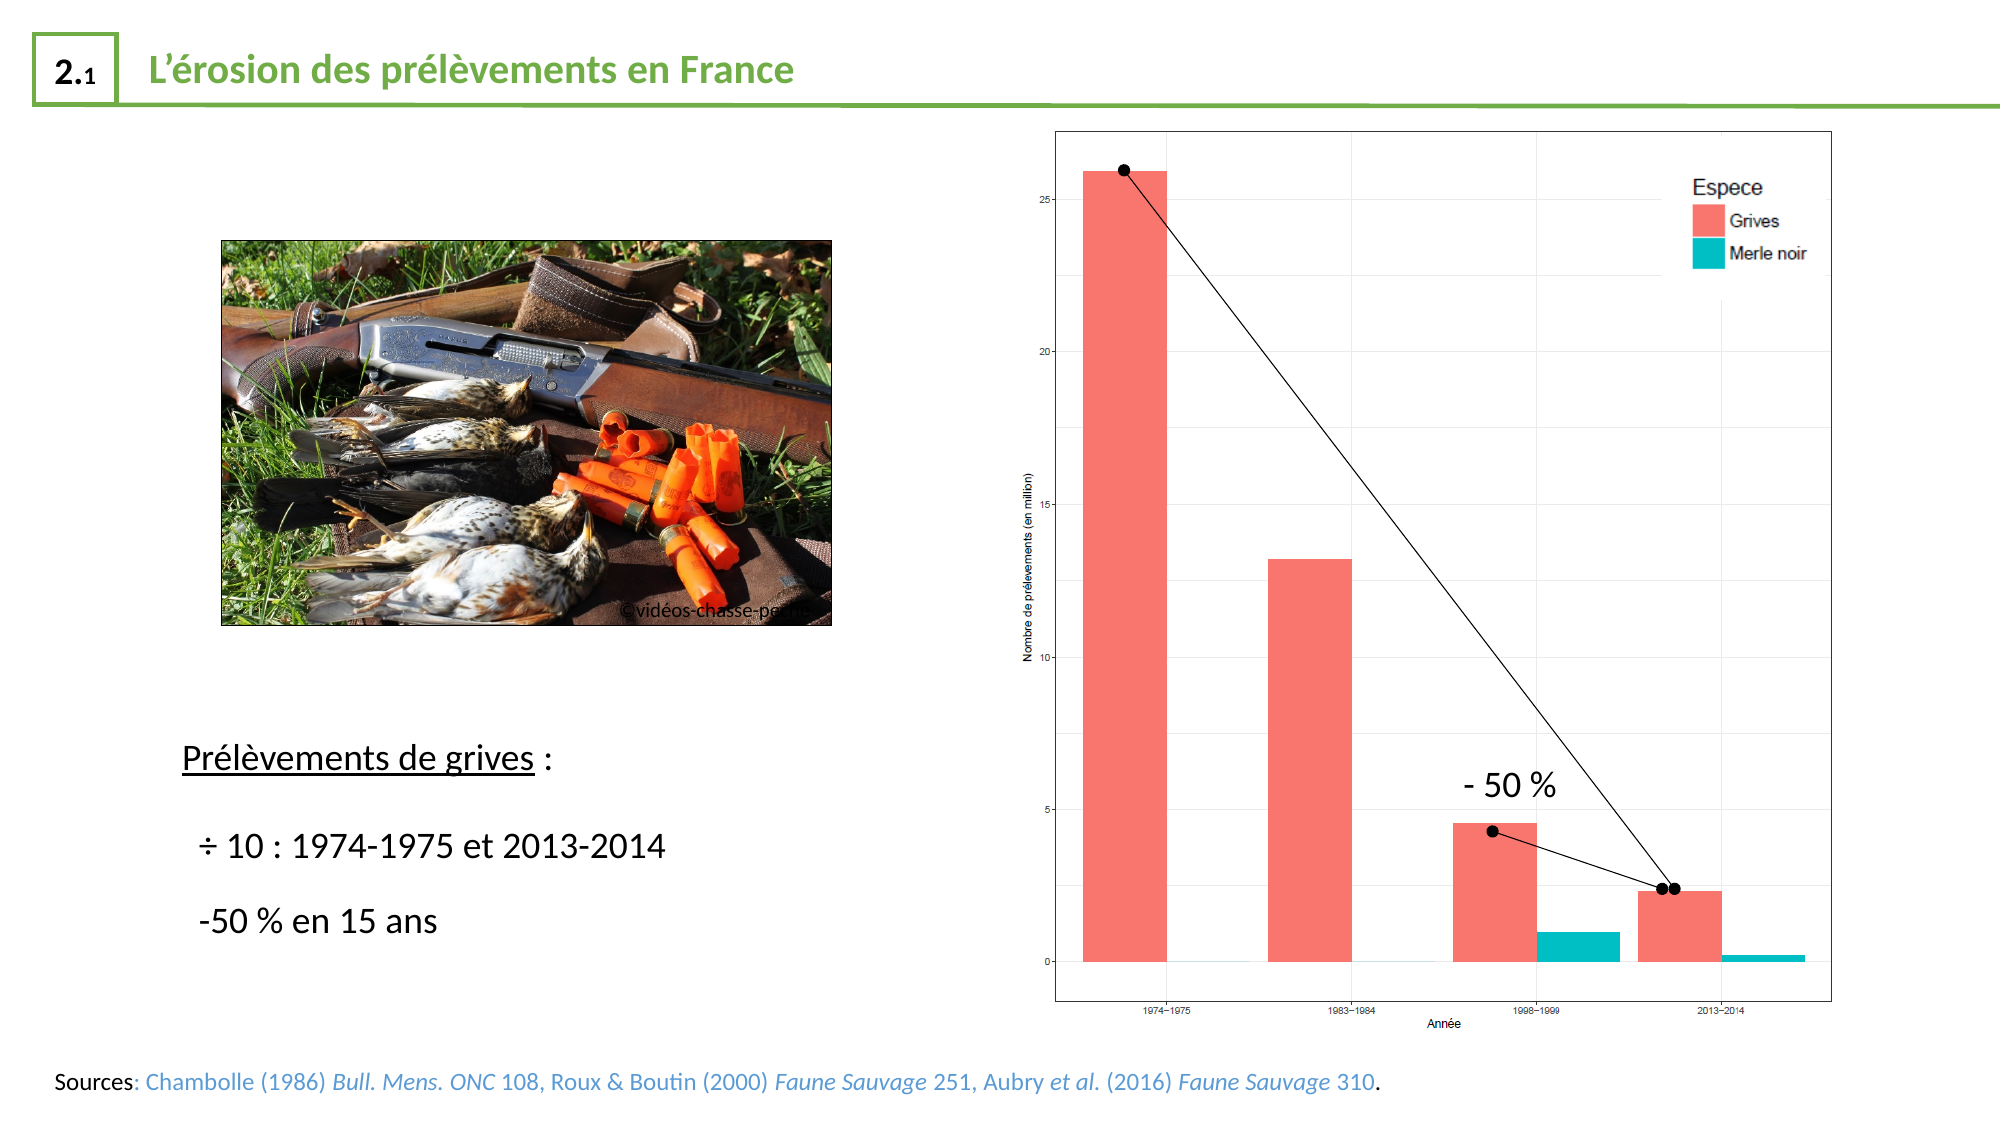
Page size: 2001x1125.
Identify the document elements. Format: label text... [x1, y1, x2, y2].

picture [1018, 126, 1842, 1032]
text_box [1123, 170, 1675, 889]
text_box Prélèvements de grives : [167, 725, 1018, 786]
text_box 2.1 [33, 34, 117, 105]
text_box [221, 240, 891, 630]
text_box -50 % en 15 ans [184, 888, 1018, 949]
text_box ÷ 10 : 1974-1975 et 2013-2014 [184, 813, 1018, 874]
text_box L’érosion des prélèvements en France [134, 34, 811, 99]
text_box Sources: Chambolle (1986) Bull. Mens. ONC 108, Roux & Boutin (2000) Faune Sauvage 251, Aubry et al. (2016) Faune Sauvage 310. [39, 1052, 1444, 1103]
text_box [1492, 831, 1663, 889]
